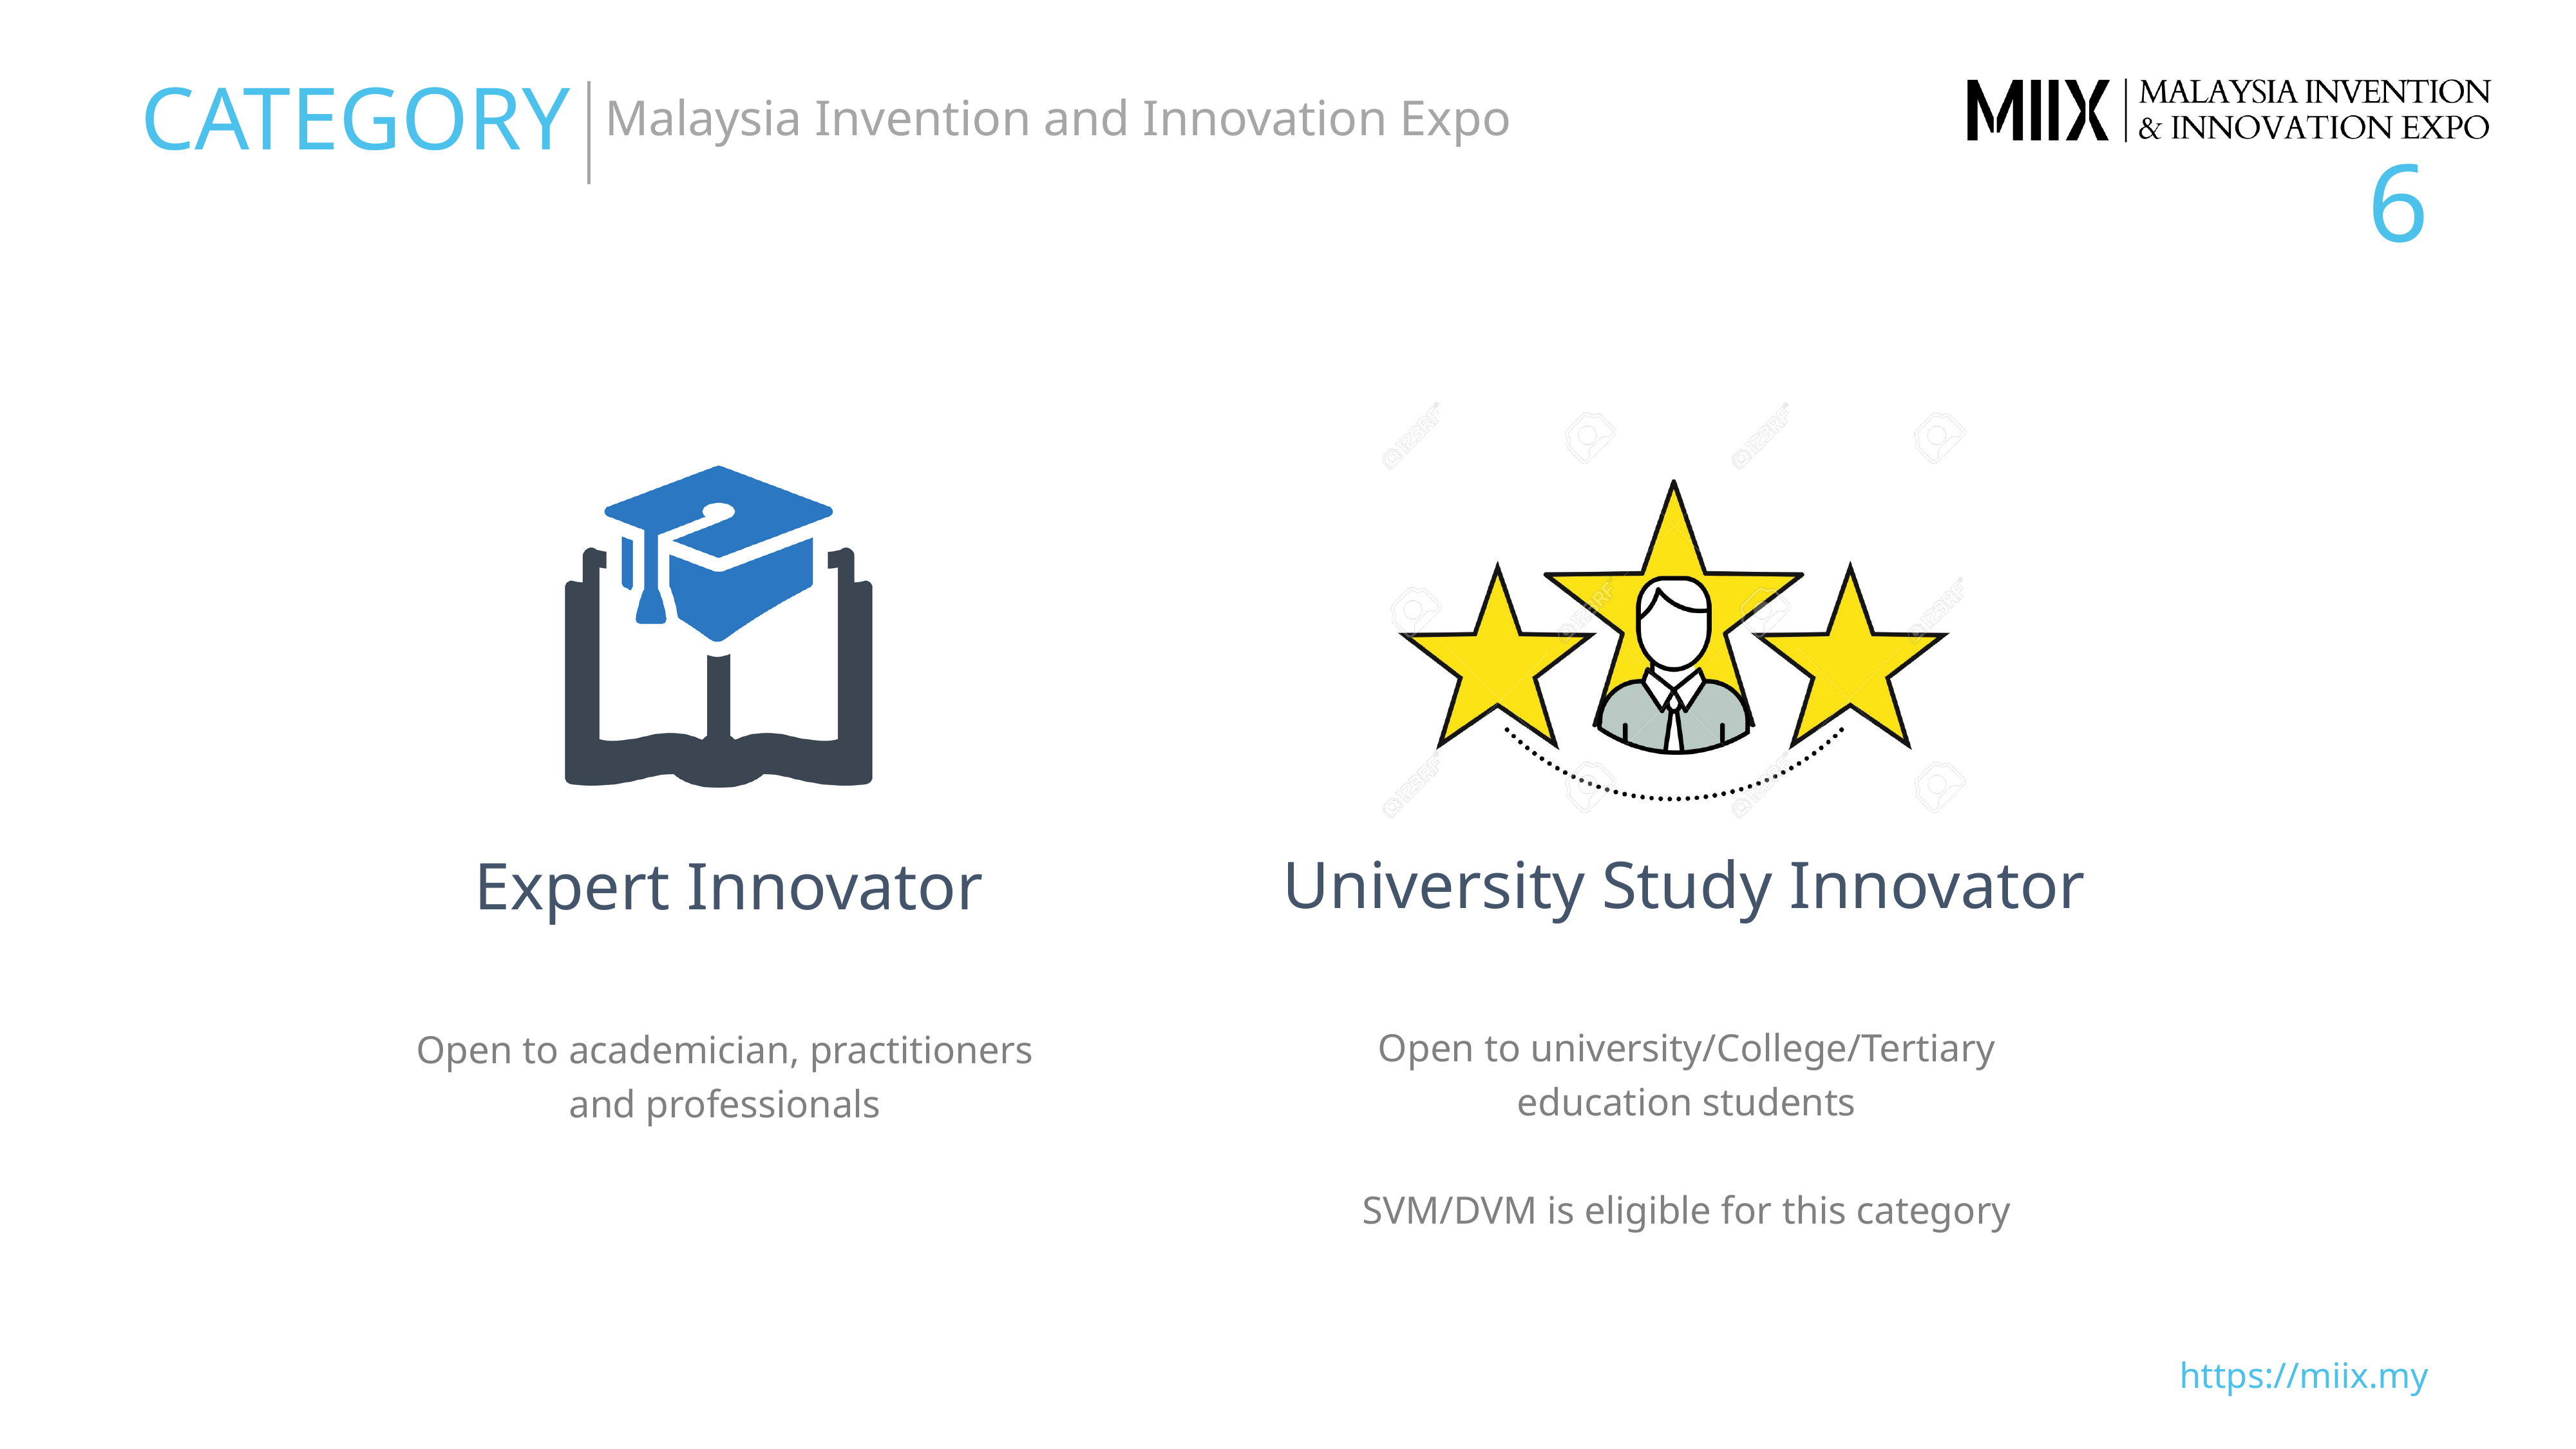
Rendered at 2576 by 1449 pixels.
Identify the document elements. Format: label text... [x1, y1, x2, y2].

picture [459, 387, 978, 845]
text_box Expert Innovator [474, 845, 984, 923]
text_box Malaysia Invention and Innovation Expo [595, 82, 1522, 150]
text_box University Study Innovator [1282, 844, 2087, 922]
text_box CATEGORY [140, 63, 571, 167]
text_box Open to academician, practitioners and professionals [377, 1017, 1072, 1126]
text_box Open to university/College/Tertiary education students SVM/DVM is eligible for this category [1340, 1014, 2034, 1231]
picture [1960, 71, 2498, 149]
picture [1365, 387, 1983, 845]
